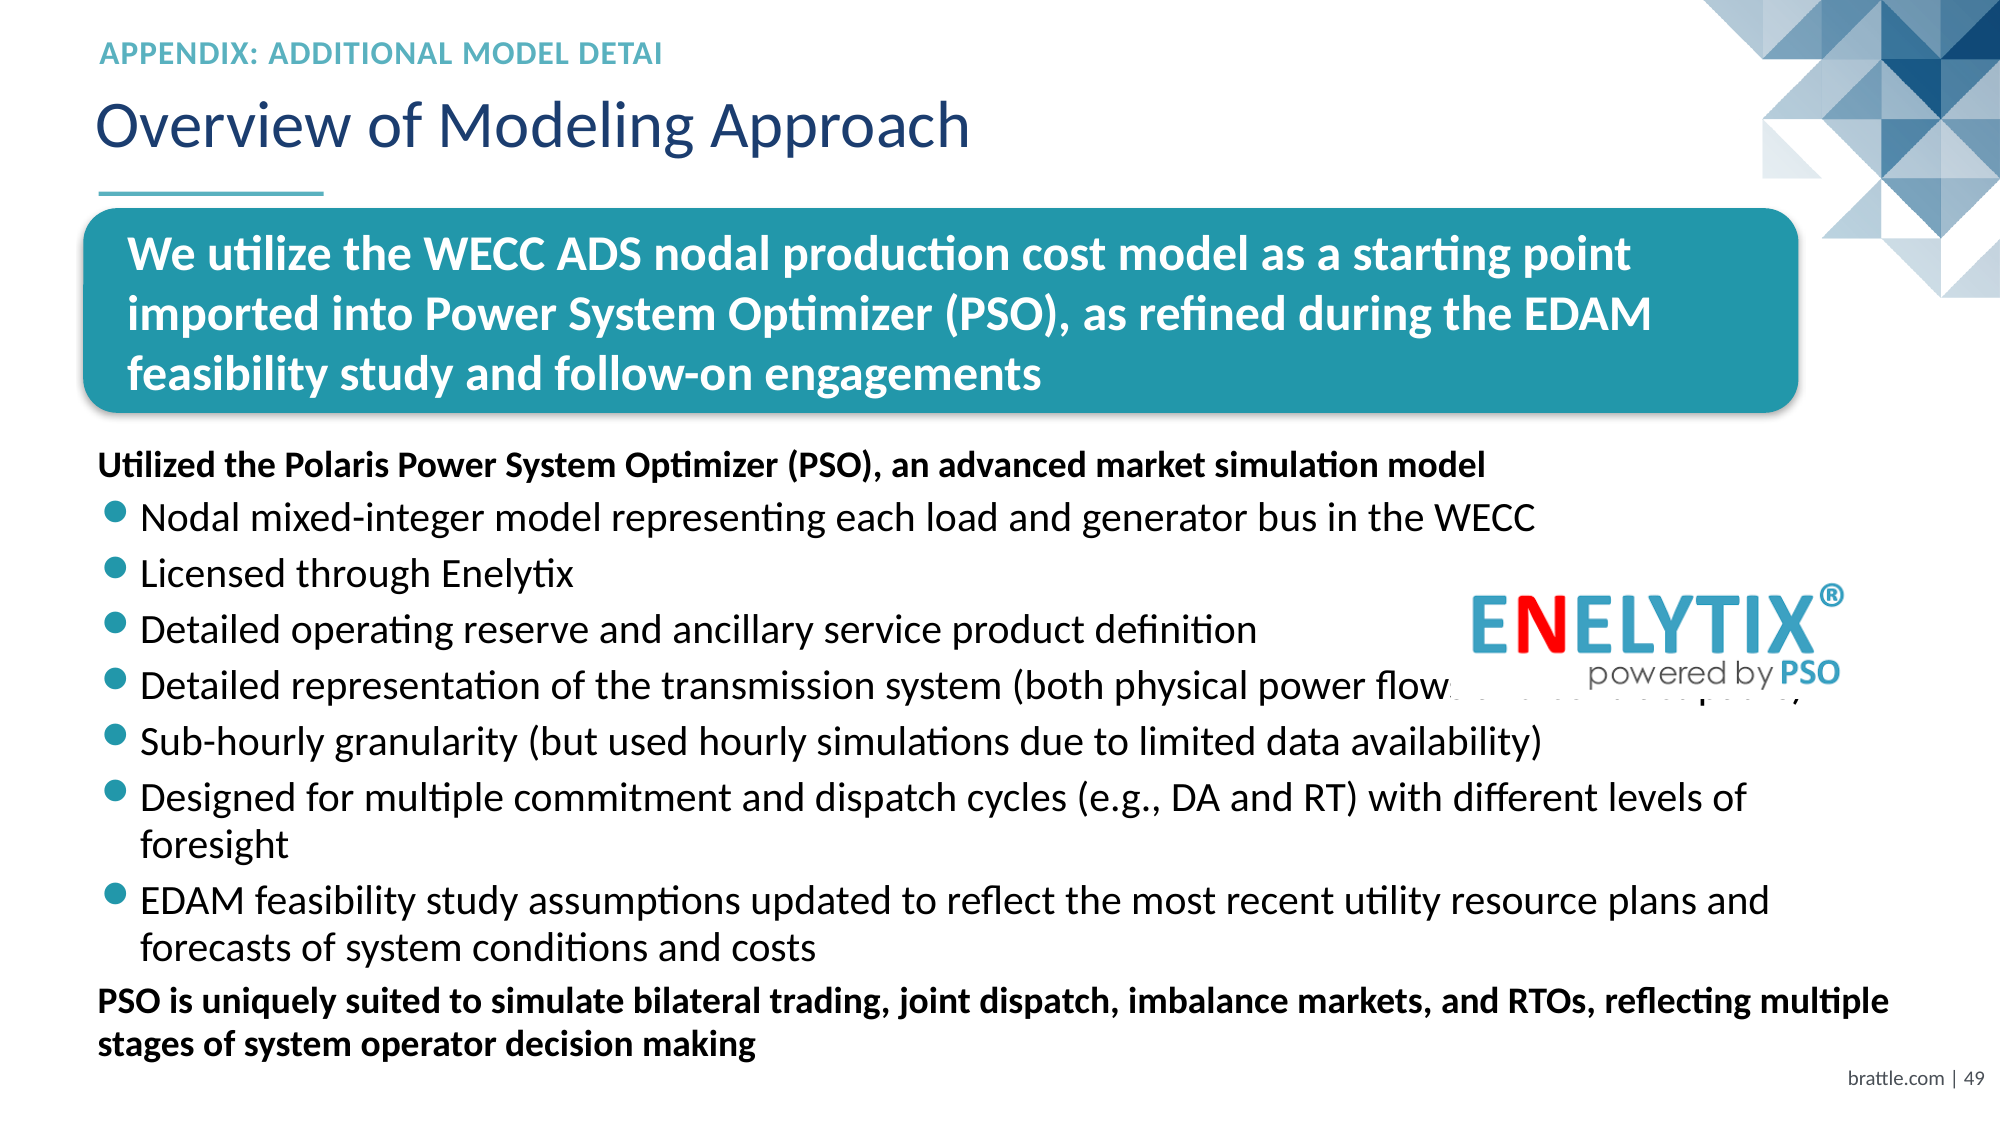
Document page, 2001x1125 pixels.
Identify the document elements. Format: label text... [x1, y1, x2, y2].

text_box We utilize the WECC ADS nodal production cost model as a starting point imported into Power System Optimizer (PSO), as refined during the EDAM feasibility study and follow-on engagements [82, 207, 1800, 414]
picture [1703, 0, 2000, 298]
picture [1450, 570, 1865, 699]
title Overview of Modeling Approach [83, 84, 1762, 176]
slide_number brattle.com | 48 [1761, 1047, 2000, 1107]
list Appendix: additional model details [83, 1, 1075, 80]
list Utilized the Polaris Power System Optimizer (PSO), an advanced market simulation model Nodal mixed-integer model representing each load and generator bus in the WECC Licensed through Enelytix Detailed operating reserve and ancillary service product definition Detailed representation of the transmission system (both physical power flows and contract paths) Sub-hourly granularity (but used hourly simulations due to limited data availability) Designed for multiple commitment and dispatch cycles (e.g., DA and RT) with different levels of foresight EDAM feasibility study assumptions updated to reflect the most recent utility resource plans and forecasts of system conditions and costs PSO is uniquely suited to simulate bilateral trading, joint dispatch, imbalance markets, and RTOs, reflecting multiple stages of system operator decision making [83, 412, 1915, 1125]
